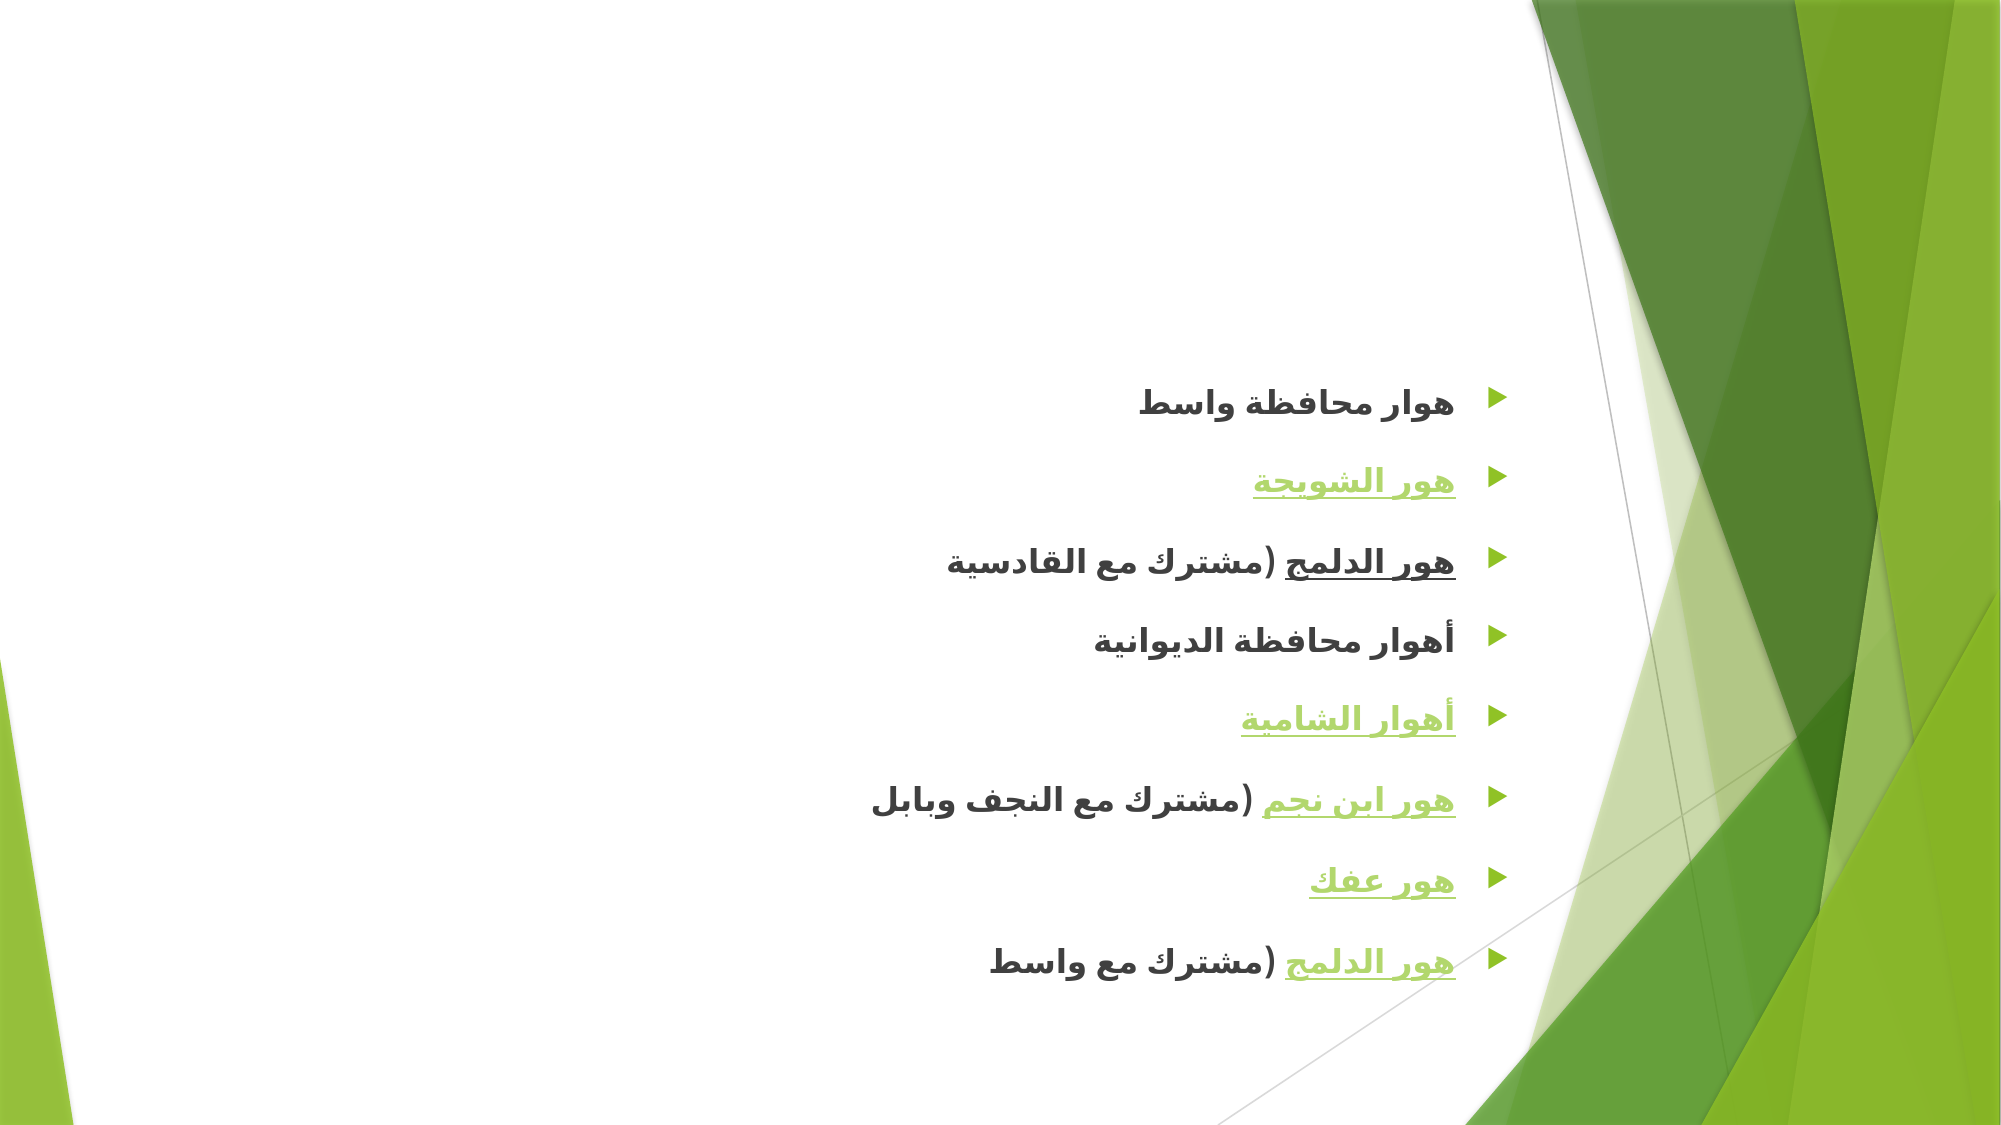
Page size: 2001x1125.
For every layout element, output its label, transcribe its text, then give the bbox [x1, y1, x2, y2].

list هوار محافظة واسط هور الشويجة هور الدلمج (مشترك مع القادسية أهوار محافظة الديوانية أهوار الشامية هور ابن نجم (مشترك مع النجف وبابل هور عفك هور الدلمج (مشترك مع واسط [111, 354, 1522, 992]
